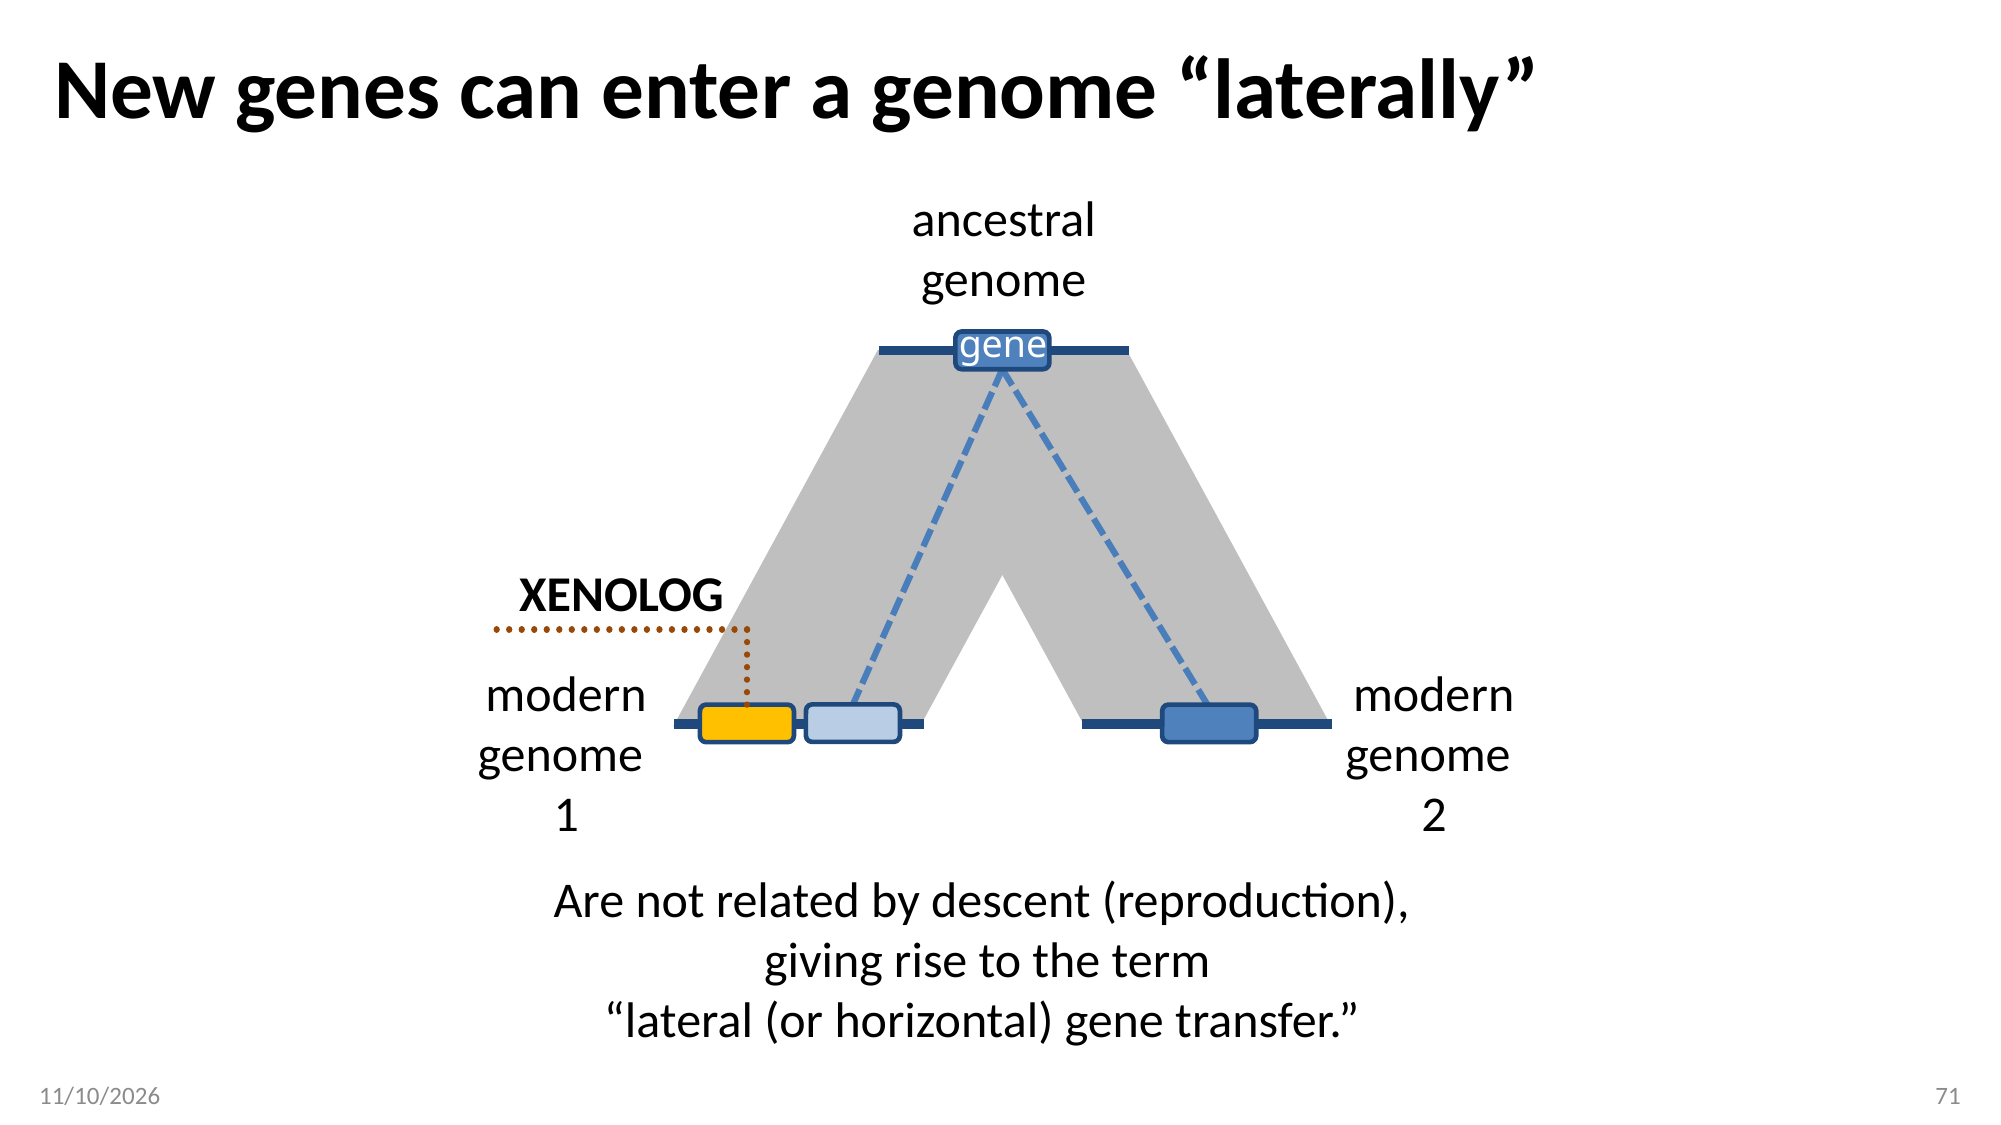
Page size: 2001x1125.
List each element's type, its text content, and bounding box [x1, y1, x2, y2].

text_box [387, 179, 1613, 1058]
title New genes can enter a genome “laterally” [39, 37, 1961, 145]
slide_number 71 [1510, 1064, 1961, 1125]
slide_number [39, 1064, 490, 1125]
